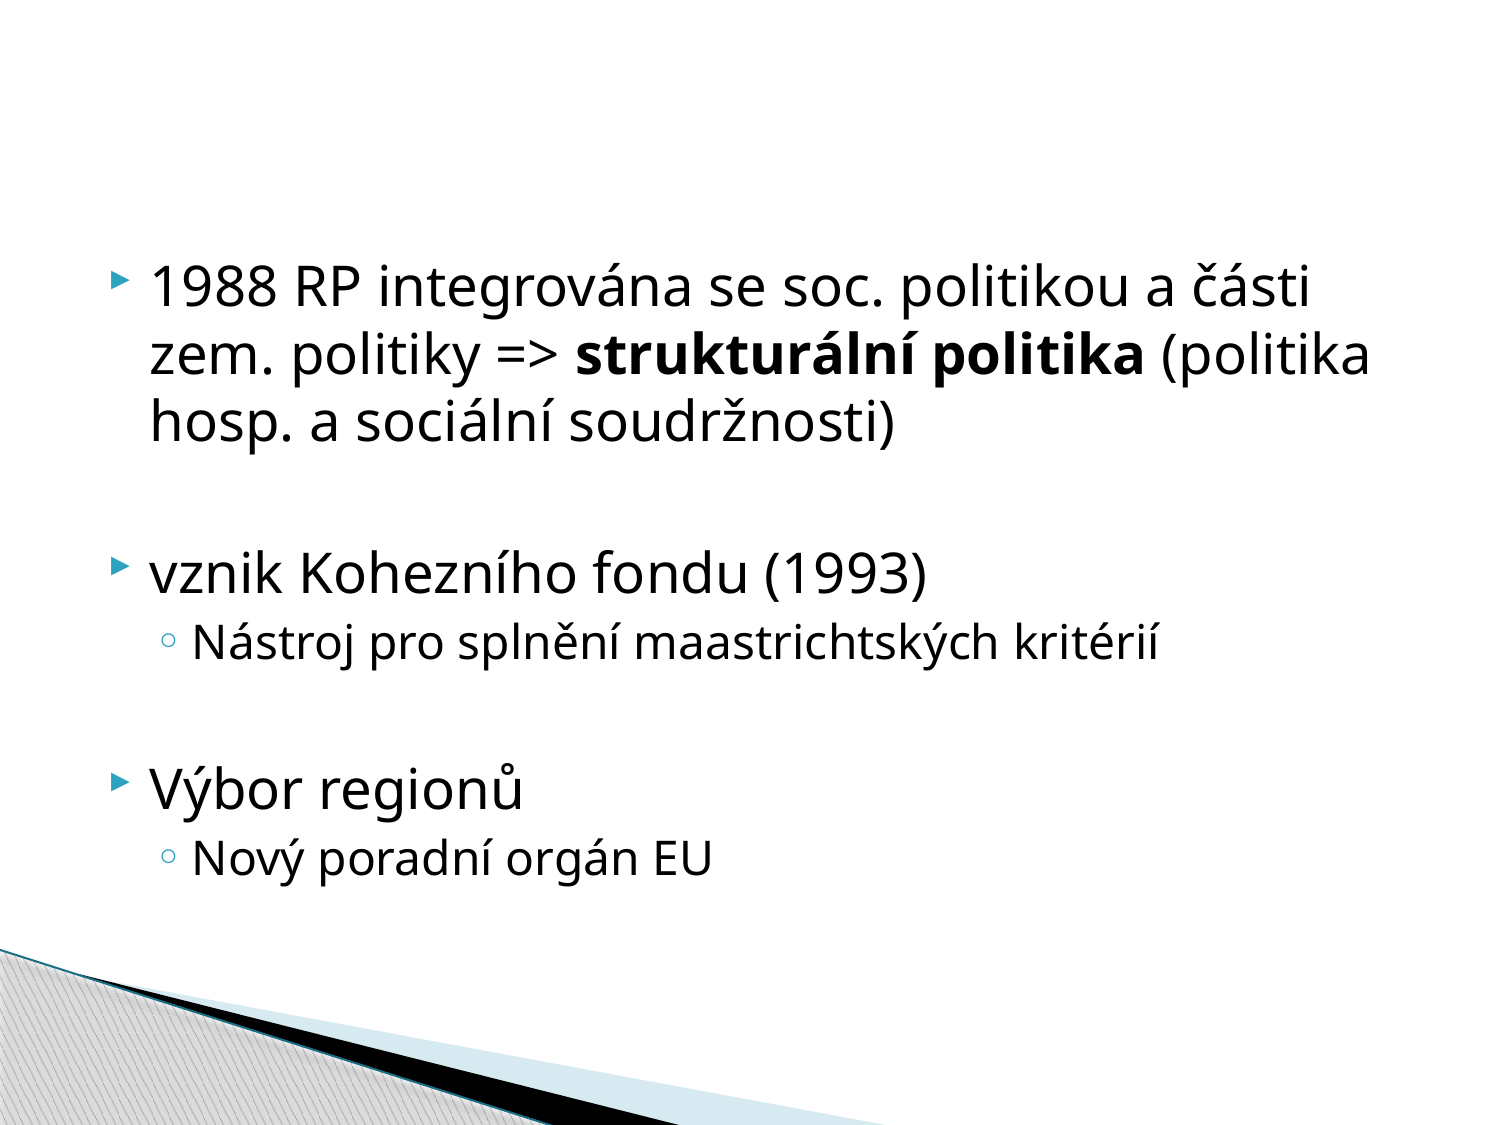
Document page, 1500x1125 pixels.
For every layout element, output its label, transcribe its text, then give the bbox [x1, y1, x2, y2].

list 1988 RP integrována se soc. politikou a části zem. politiky => strukturální politika (politika hosp. a sociální soudržnosti) vznik Kohezního fondu (1993) Nástroj pro splnění maastrichtských kritérií Výbor regionů Nový poradní orgán EU [74, 242, 1426, 986]
